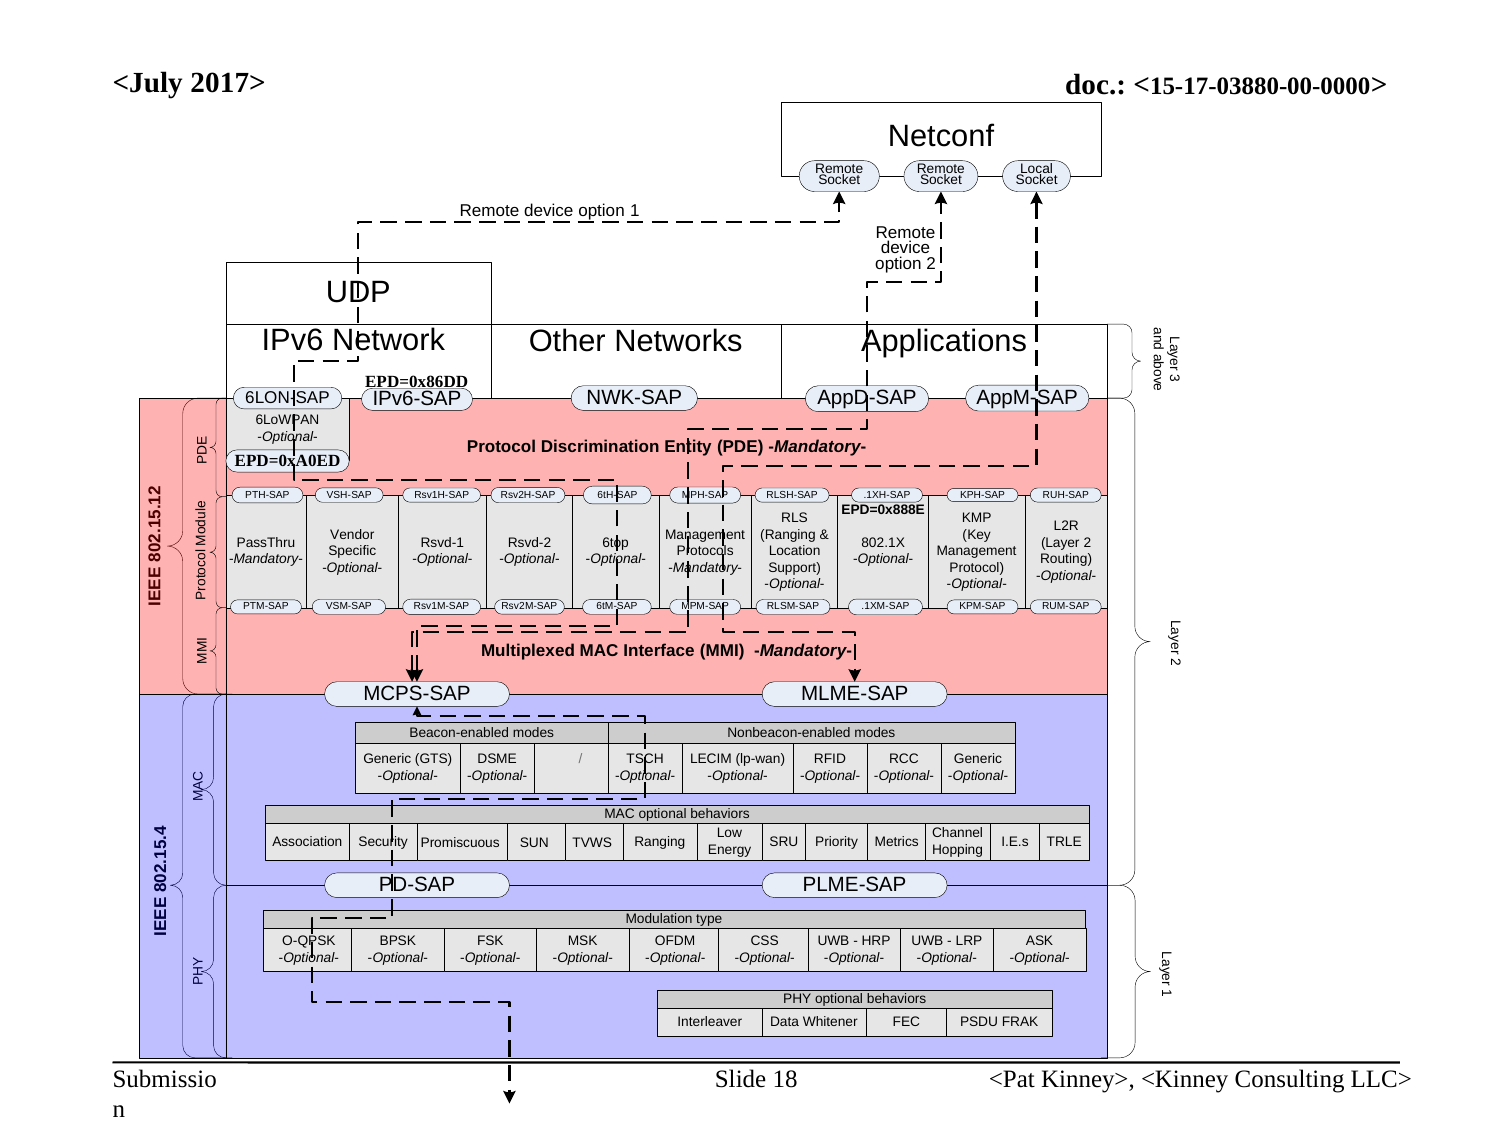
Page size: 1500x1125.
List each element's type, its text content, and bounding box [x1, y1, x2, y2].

picture [137, 99, 1188, 1106]
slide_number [112, 62, 376, 99]
footer <Pat Kinney>, <Kinney Consulting LLC> [1191, 1061, 1413, 1093]
